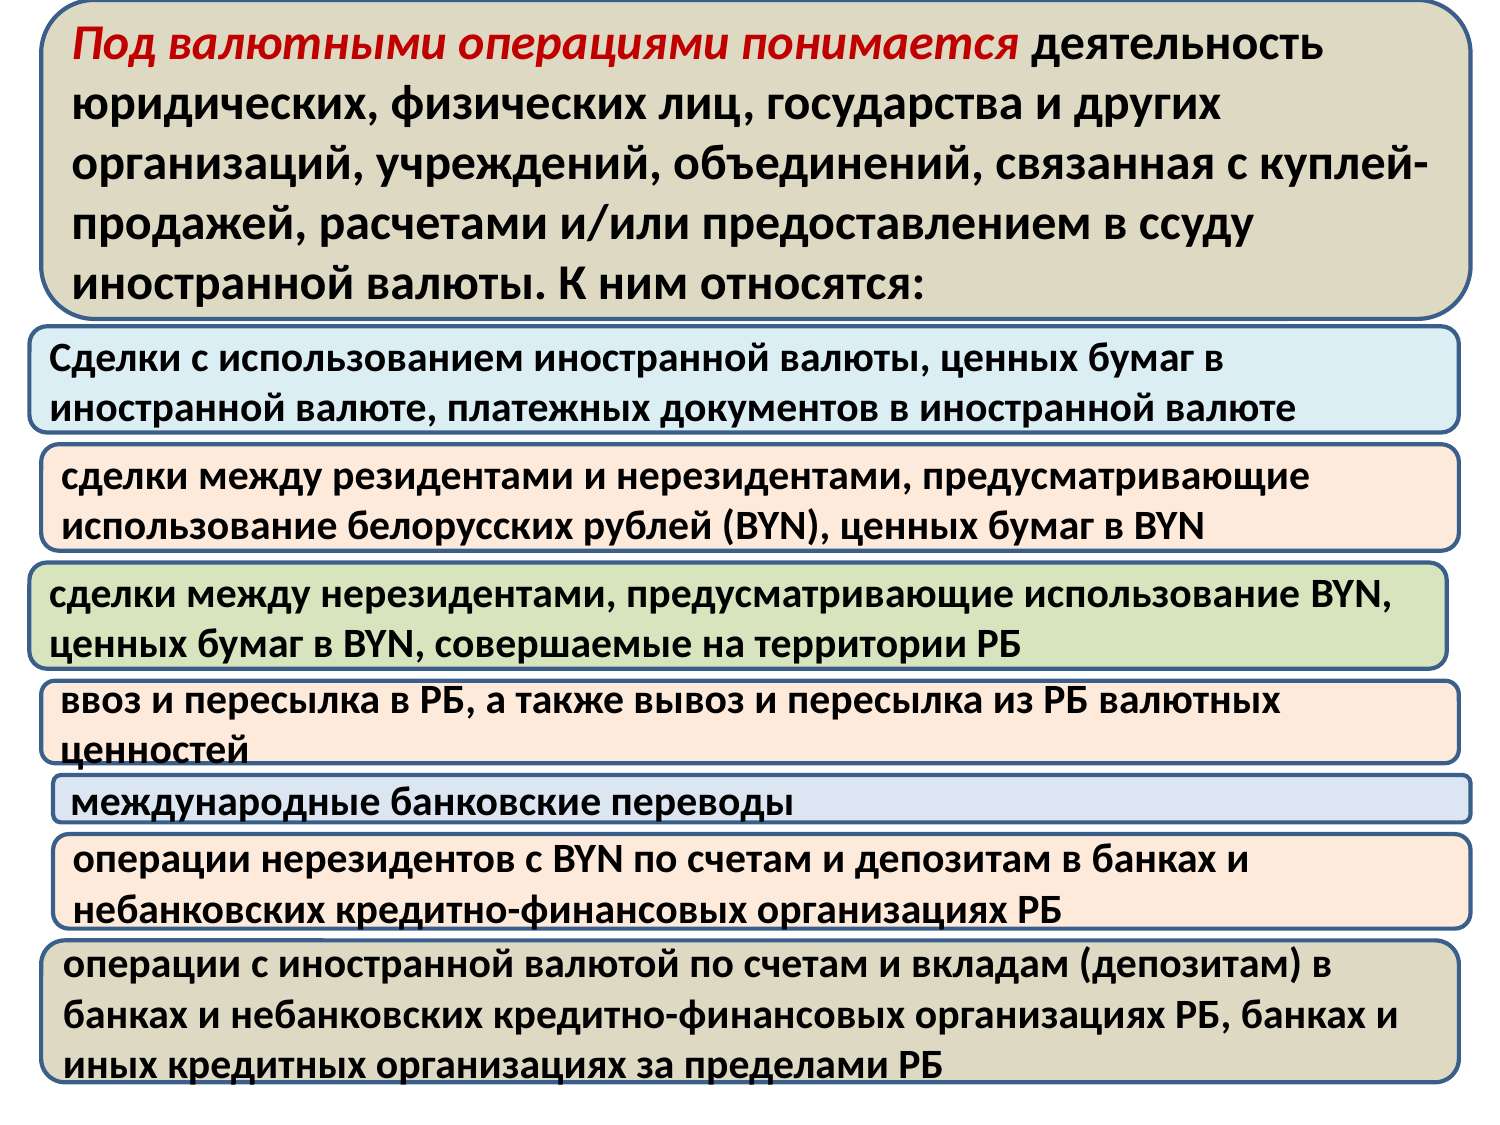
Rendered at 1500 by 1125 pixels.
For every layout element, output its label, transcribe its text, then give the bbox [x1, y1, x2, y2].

text_box Сделки с использованием иностранной валюты, ценных бумаг в иностранной валюте, платежных документов в иностранной валюте [27, 324, 1461, 435]
text_box ввоз и пересылка в РБ, а также вывоз и пересылка из РБ валютных ценностей [39, 678, 1461, 766]
text_box операции с иностранной валютой по счетам и вкладам (депозитам) в банках и небанковских кредитно-финансовых организациях РБ, банках и иных кредитных организациях за пределами РБ [39, 938, 1461, 1085]
text_box сделки между нерезидентами, предусматривающие использование BYN, ценных бумаг в BYN, совершаемые на территории РБ [27, 560, 1449, 671]
text_box международные банковские переводы [50, 772, 1473, 825]
text_box Под валютными операциями понимается деятельность юридических, физических лиц, государства и других организаций, учреждений, объединений, связанная с куплей-продажей, расчетами и/или предоставлением в ссуду иностранной валюты. К ним относятся: [39, 0, 1473, 322]
text_box сделки между резидентами и нерезидентами, предусматривающие использование белорусских рублей (BYN), ценных бумаг в BYN [39, 442, 1461, 553]
text_box операции нерезидентов с BYN по счетам и депозитам в банках и небанковских кредитно-финансовых организациях РБ [50, 831, 1473, 931]
